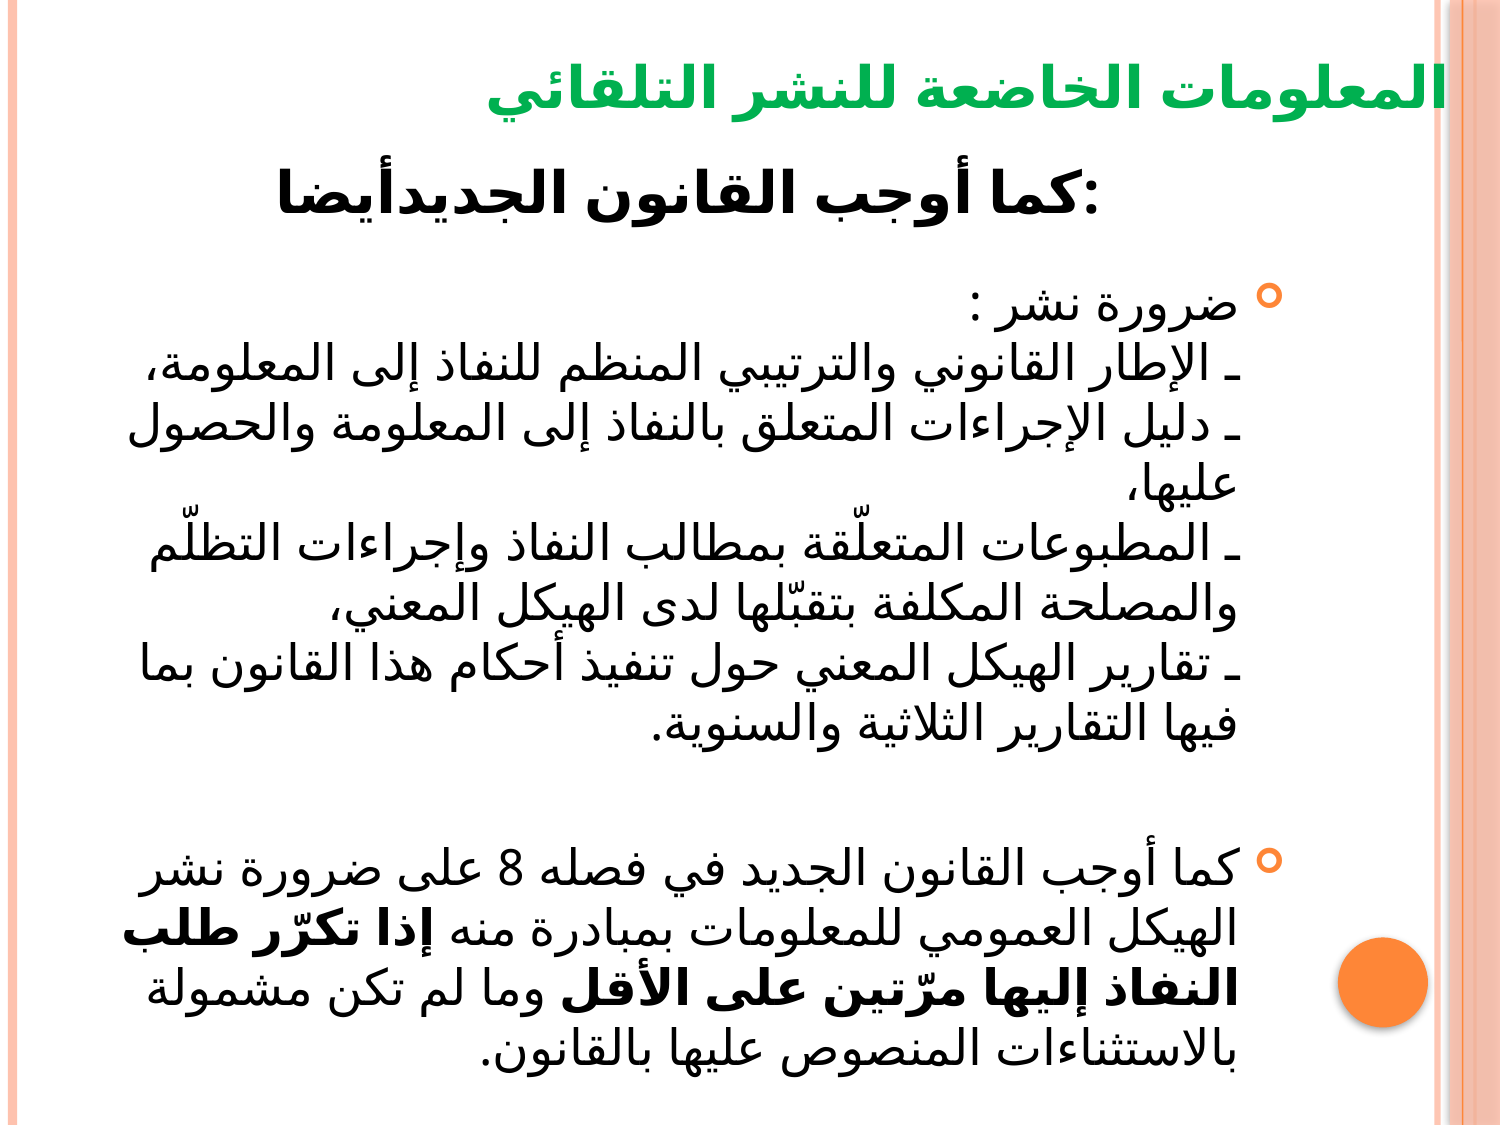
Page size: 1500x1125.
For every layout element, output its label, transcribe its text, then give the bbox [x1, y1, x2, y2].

text_box المعلومات الخاضعة للنشر التلقائي [470, 42, 1465, 128]
list ضرورة نشر : ـ الإطار القانوني والترتيبي المنظم للنفاذ إلى المعلومة، ـ دليل الإجراءات المتعلق بالنفاذ إلى المعلومة والحصول عليها، ـ المطبوعات المتعلّقة بمطالب النفاذ وإجراءات التظلّم والمصلحة المكلفة بتقبّلها لدى الهيكل المعني، ـ تقارير الهيكل المعني حول تنفيذ أحكام هذا القانون بما فيها التقارير الثلاثية والسنوية. كما أوجب القانون الجديد في فصله 8 على ضرورة نشر الهيكل العمومي للمعلومات بمبادرة منه إذا تكرّر طلب النفاذ إليها مرّتين على الأقل وما لم تكن مشمولة بالاستثناءات المنصوص عليها بالقانون. [75, 262, 1300, 1062]
title كما أوجب القانون الجديدأيضا: [75, 45, 1300, 233]
